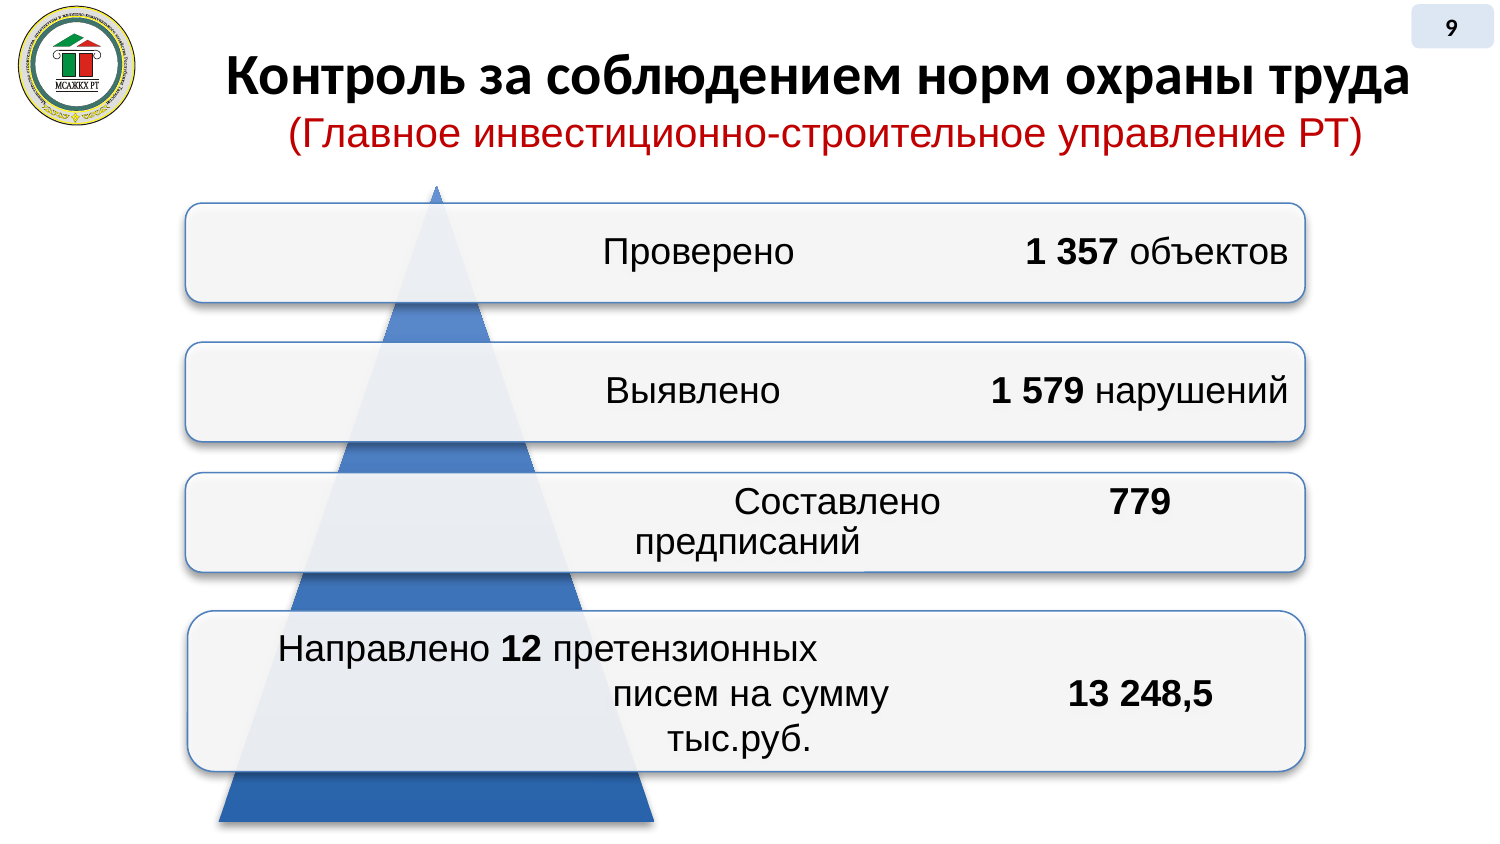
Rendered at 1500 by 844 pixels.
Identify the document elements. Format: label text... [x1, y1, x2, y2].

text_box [17, 5, 136, 126]
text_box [19, 185, 1471, 823]
text_box 9 [1411, 4, 1495, 49]
text_box Контроль за соблюдением норм охраны труда (Главное инвестиционно-строительное управление РТ) [182, 28, 1469, 185]
